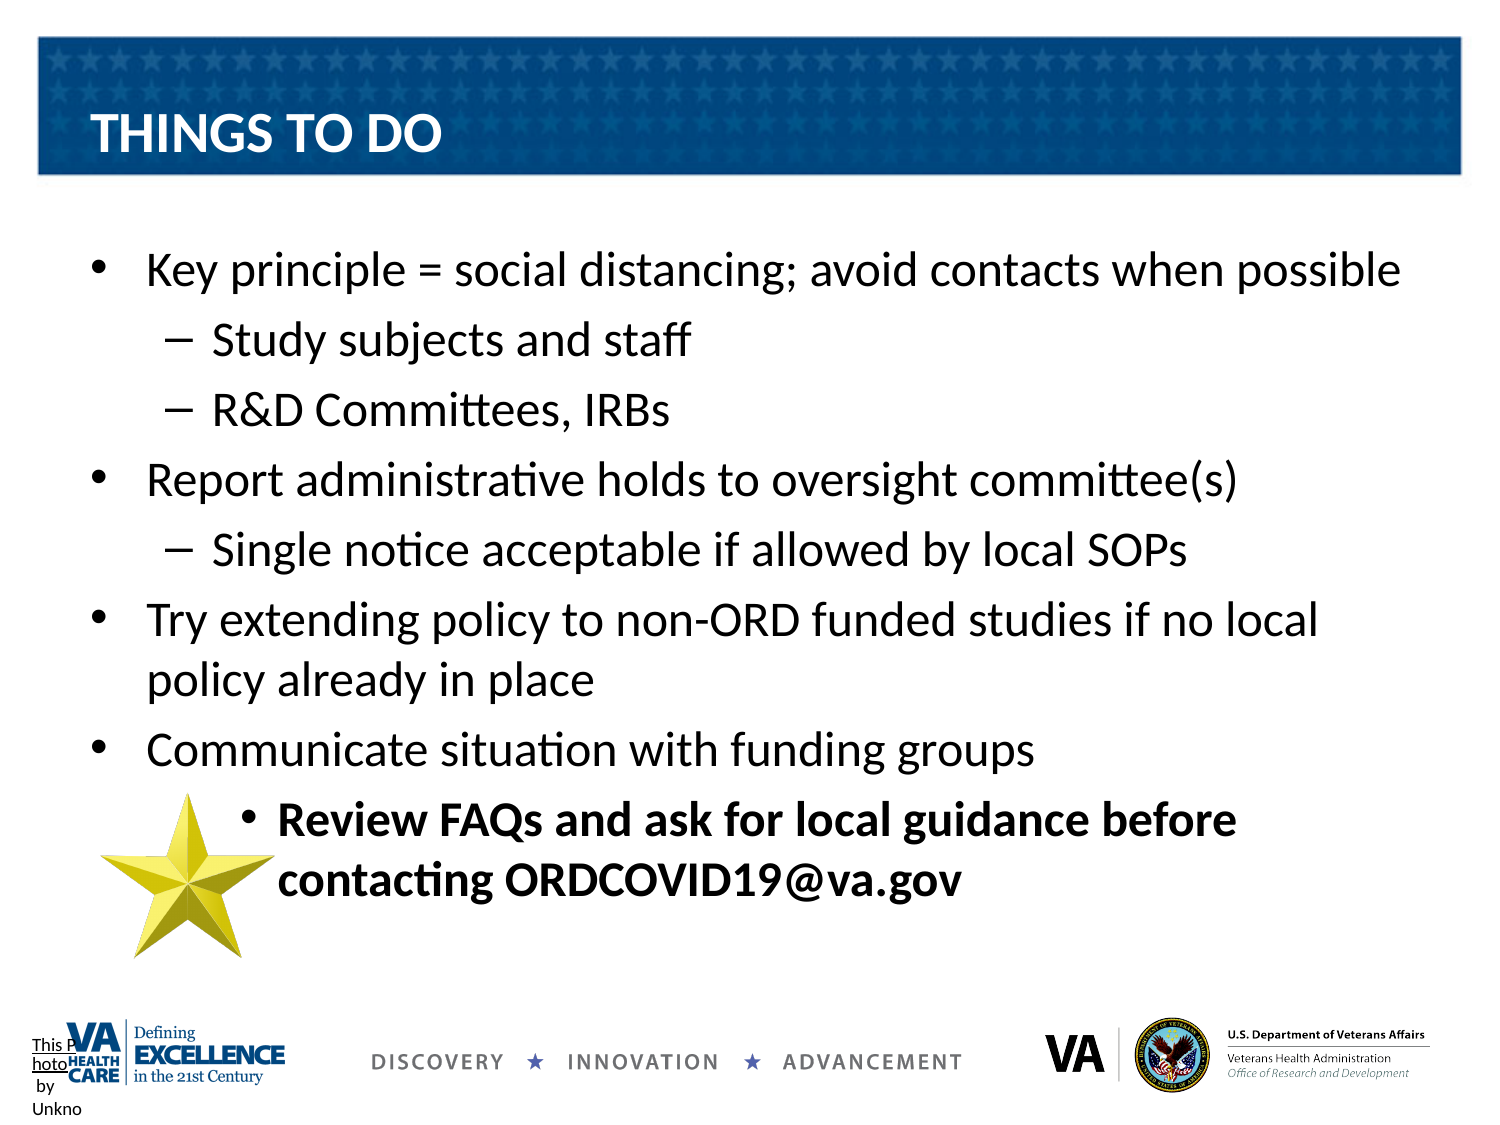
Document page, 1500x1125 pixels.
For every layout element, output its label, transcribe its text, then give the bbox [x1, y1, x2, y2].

list Key principle = social distancing; avoid contacts when possible Study subjects and staff R&D Committees, IRBs Report administrative holds to oversight committee(s) Single notice acceptable if allowed by local SOPs Try extending policy to non-ORD funded studies if no local policy already in place Communicate situation with funding groups Review FAQs and ask for local guidance before contacting ORDCOVID19@va.gov [75, 228, 1425, 963]
picture [0, 0, 1500, 195]
text_box This Photo by Unknown Author is licensed under CC BY-SA [17, 1025, 97, 1125]
picture [362, 1044, 971, 1078]
title THINGS TO DO [75, 45, 1425, 172]
picture [59, 1014, 285, 1092]
picture [1045, 1014, 1430, 1095]
picture [96, 787, 280, 963]
